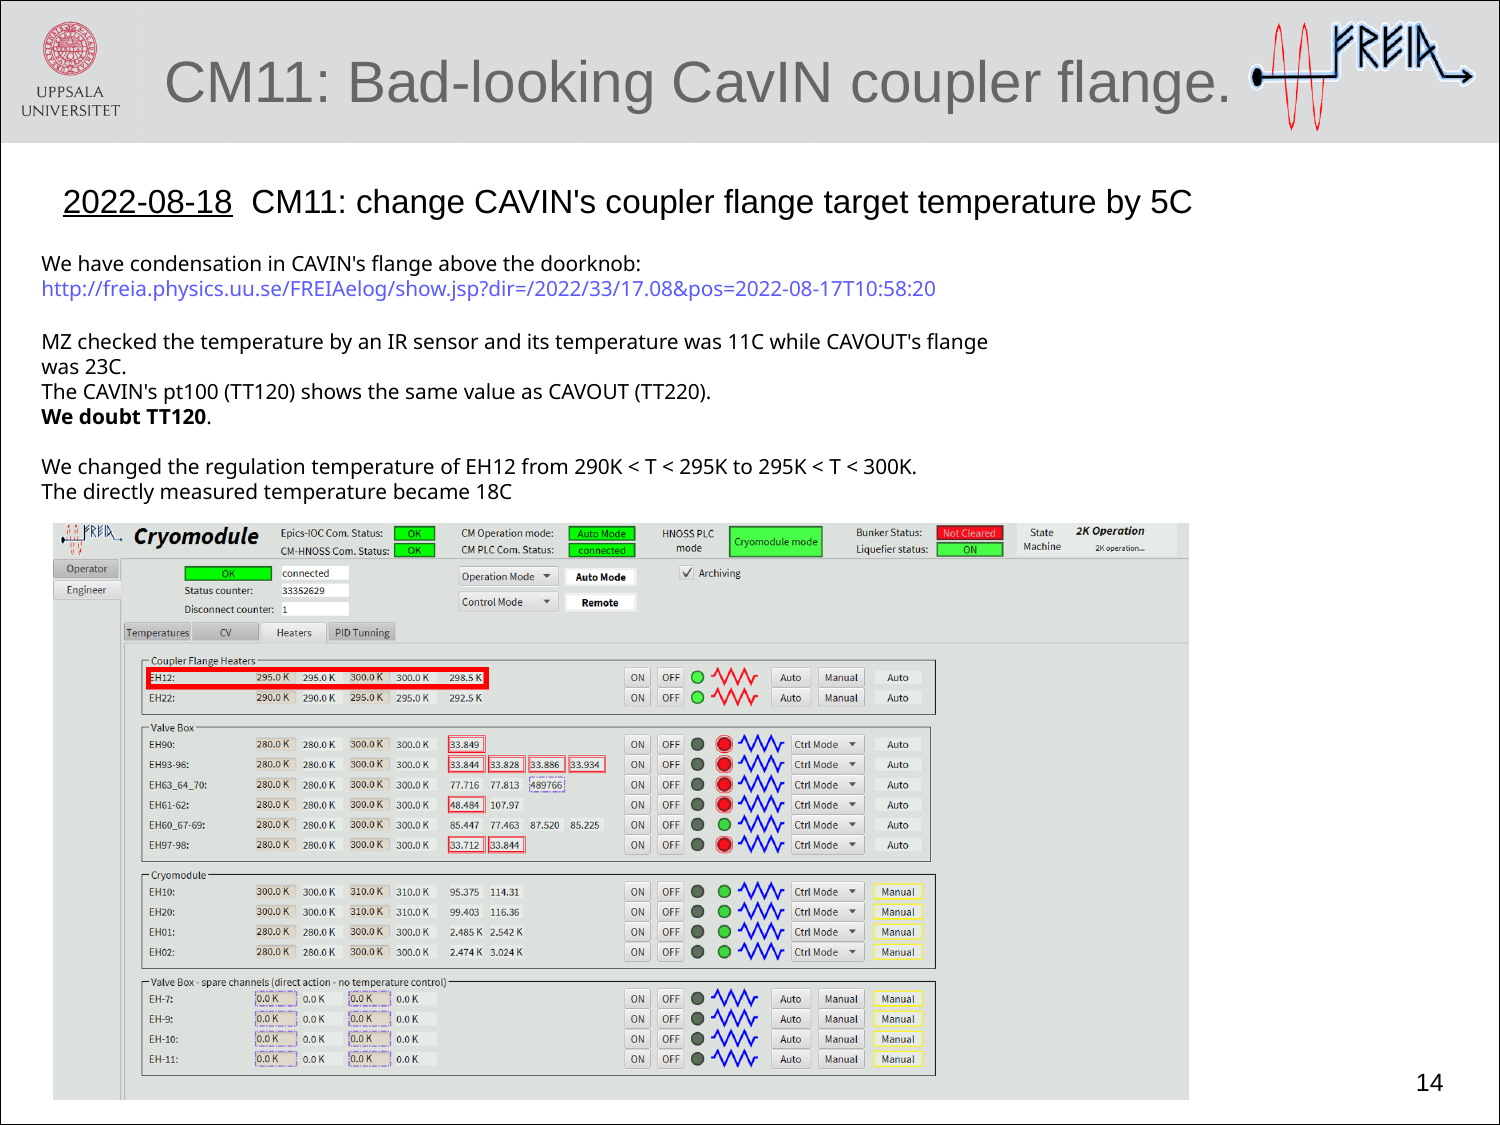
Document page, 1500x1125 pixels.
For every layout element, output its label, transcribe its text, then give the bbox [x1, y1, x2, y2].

slide_number 14 [1352, 1058, 1460, 1101]
text_box We have condensation in CAVIN's flange above the doorknob: http://freia.physics.uu.se/FREIAelog/show.jsp?dir=/2022/33/17.08&pos=2022-08-17T10:58:20 MZ checked the temperature by an IR sensor and its temperature was 11C while CAVOUT's flange was 23C. The CAVIN's pt100 (TT120) shows the same value as CAVOUT (TT220). We doubt TT120. We changed the regulation temperature of EH12 from 290K < T < 295K to 295K < T < 300K. The directly measured temperature became 18C [26, 243, 1004, 512]
picture [52, 523, 1189, 1101]
picture [1, 1, 1499, 143]
title CM11: Bad-looking CavIN coupler flange. [149, 30, 1409, 114]
text_box 2022-08-18 CM11: change CAVIN's coupler flange target temperature by 5C [48, 172, 1210, 228]
